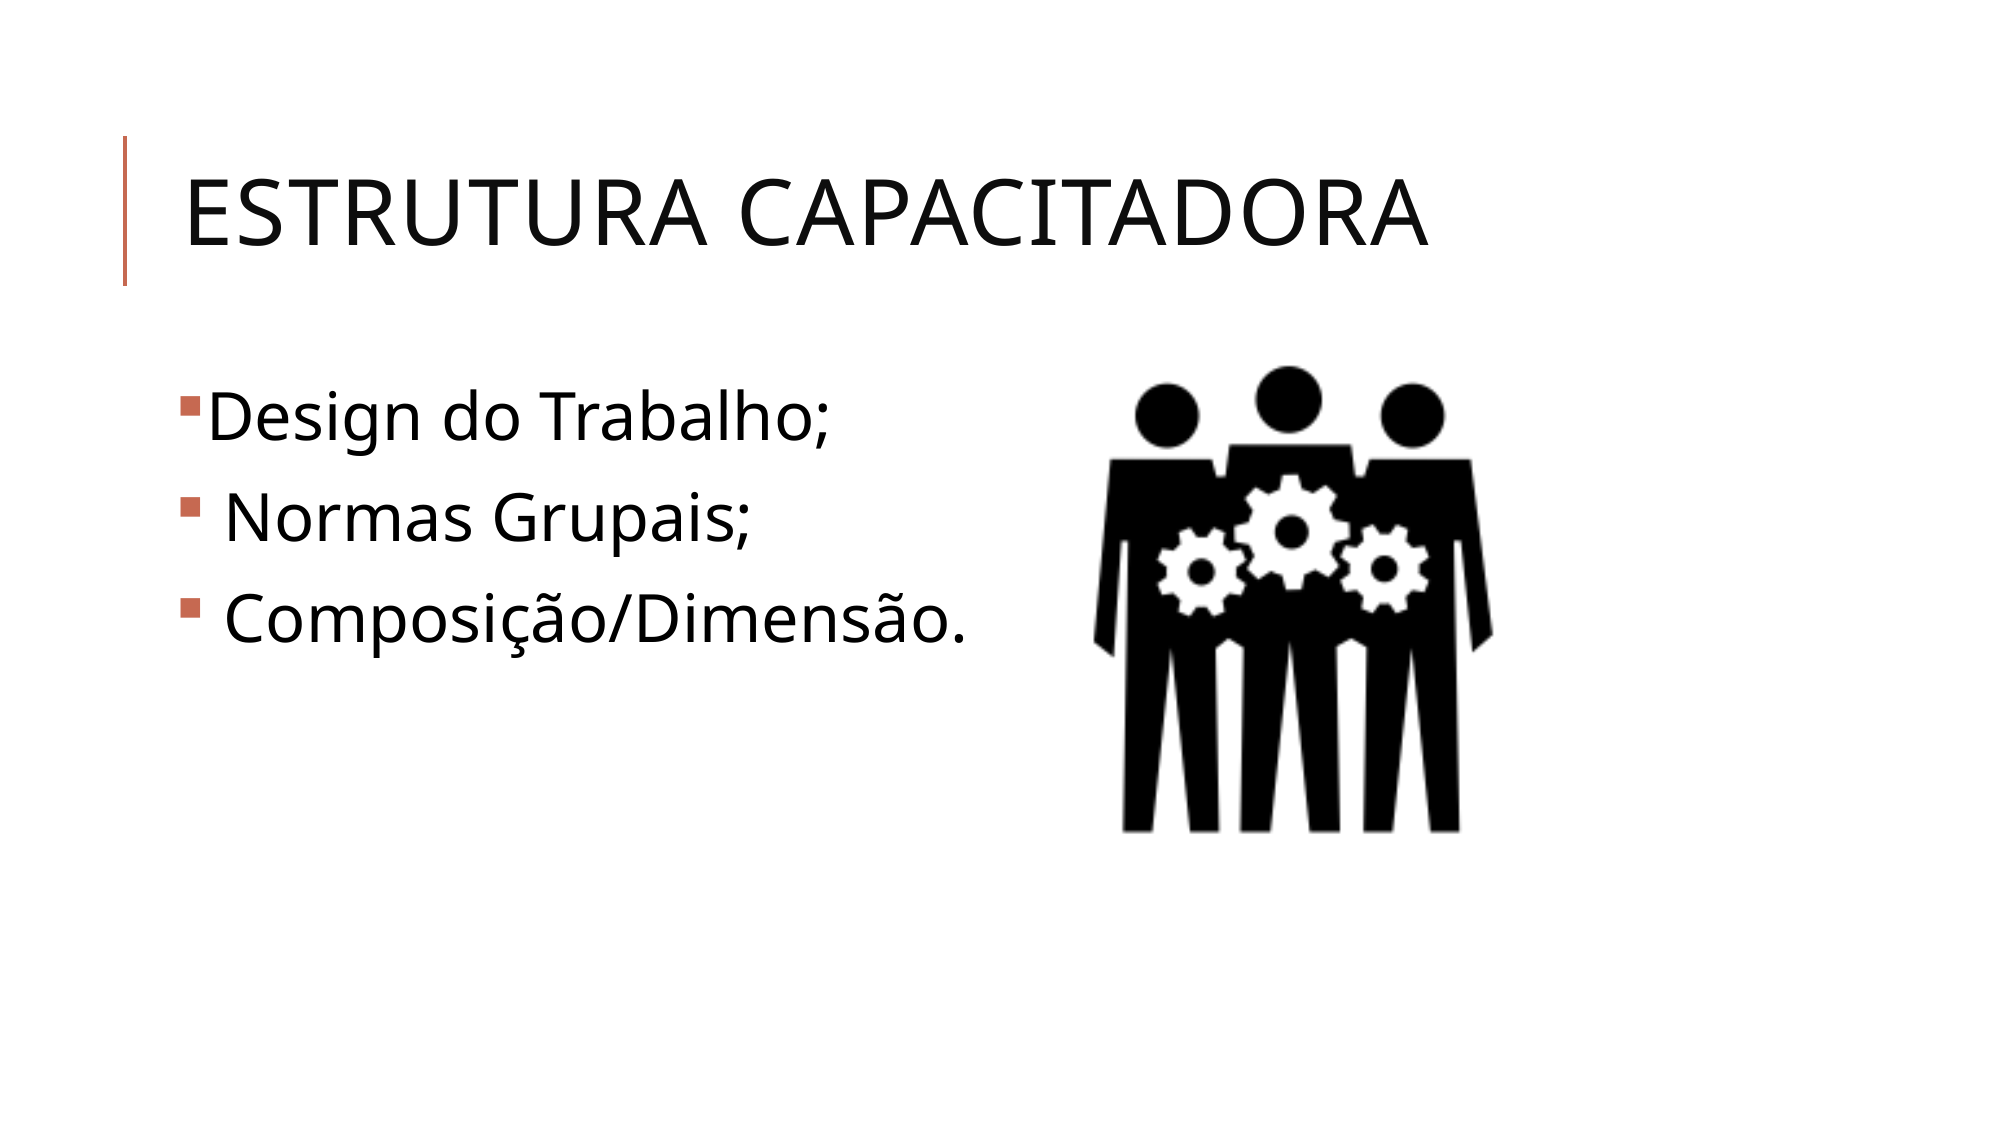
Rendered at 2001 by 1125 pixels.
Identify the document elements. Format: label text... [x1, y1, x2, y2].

title Estrutura capacitadora [168, 96, 1763, 342]
list Design do Trabalho; Normas Grupais; Composição/Dimensão. [168, 375, 1763, 1035]
picture [1029, 341, 1549, 860]
